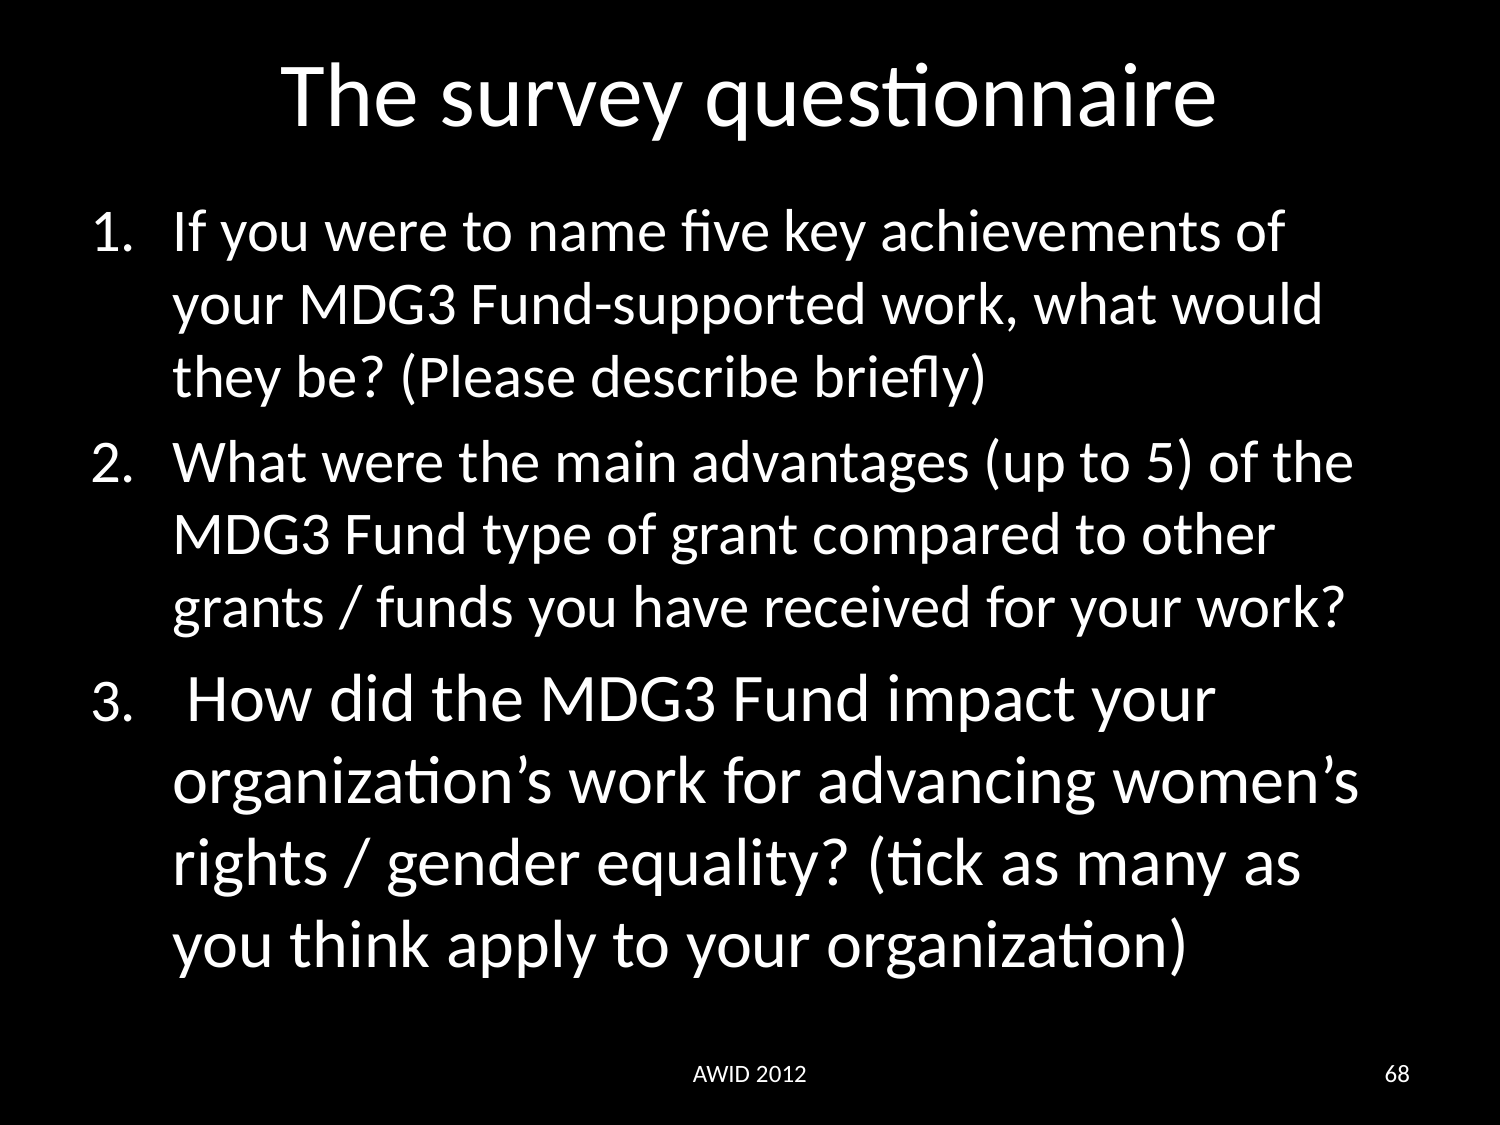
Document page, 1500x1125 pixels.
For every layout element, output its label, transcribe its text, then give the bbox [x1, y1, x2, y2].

slide_number 68 [1074, 1042, 1425, 1103]
footer AWID 2012 [512, 1042, 988, 1103]
title The survey questionnaire [75, 0, 1425, 183]
list If you were to name five key achievements of your MDG3 Fund-supported work, what would they be? (Please describe briefly) What were the main advantages (up to 5) of the MDG3 Fund type of grant compared to other grants / funds you have received for your work? How did the MDG3 Fund impact your organization’s work for advancing women’s rights / gender equality? (tick as many as you think apply to your organization) [75, 183, 1425, 1005]
